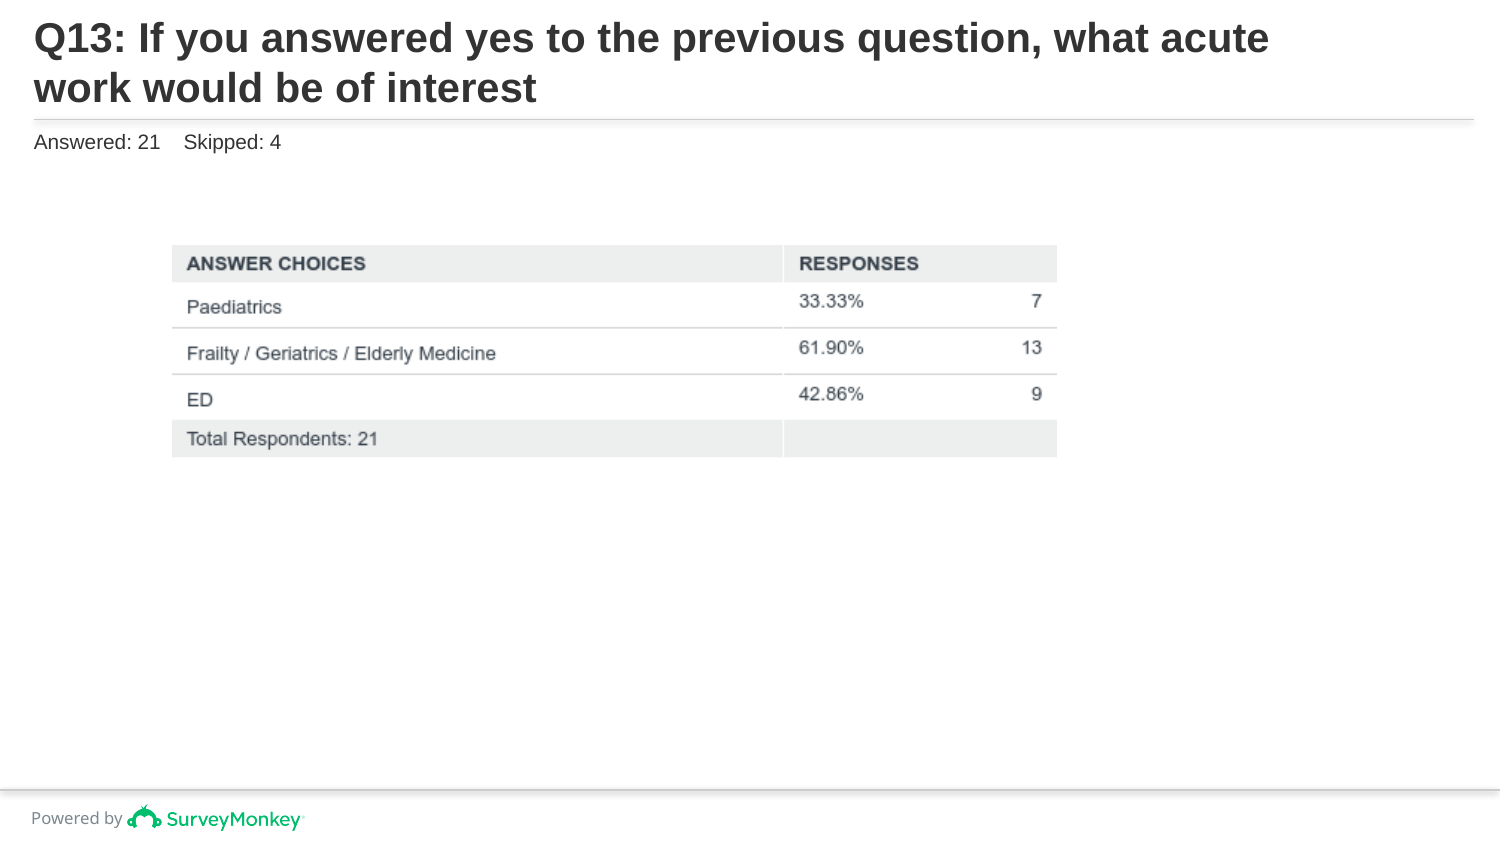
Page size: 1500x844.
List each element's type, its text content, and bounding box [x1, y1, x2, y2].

title Q13: If you answered yes to the previous question, what acute work would be of interest [18, 54, 1369, 119]
picture [171, 245, 1057, 459]
list Answered: 21 Skipped: 4 [18, 120, 894, 162]
picture [116, 793, 316, 842]
